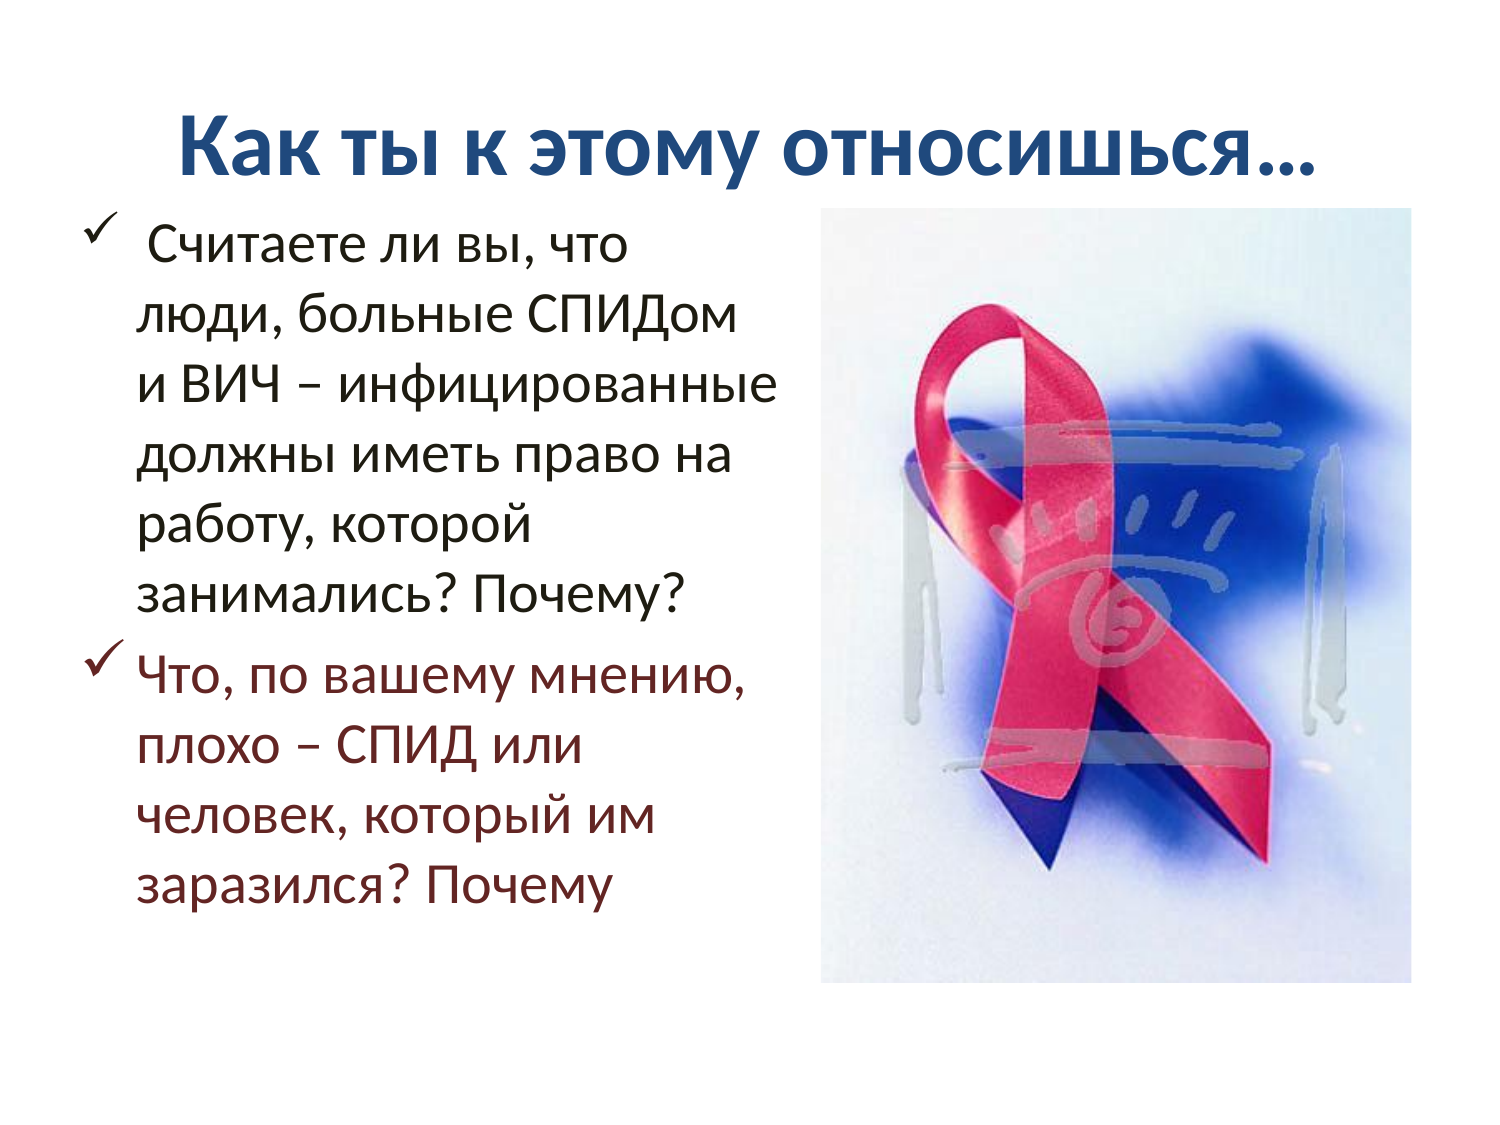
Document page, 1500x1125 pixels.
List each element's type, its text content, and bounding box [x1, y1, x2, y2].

picture [820, 207, 1412, 984]
title Как ты к этому относишься… [75, 45, 1425, 233]
list Считаете ли вы, что люди, больные СПИДом и ВИЧ – инфицированные должны иметь право на работу, которой занимались? Почему? Что, по вашему мнению, плохо – СПИД или человек, который им заразился? Почему [64, 196, 798, 1071]
